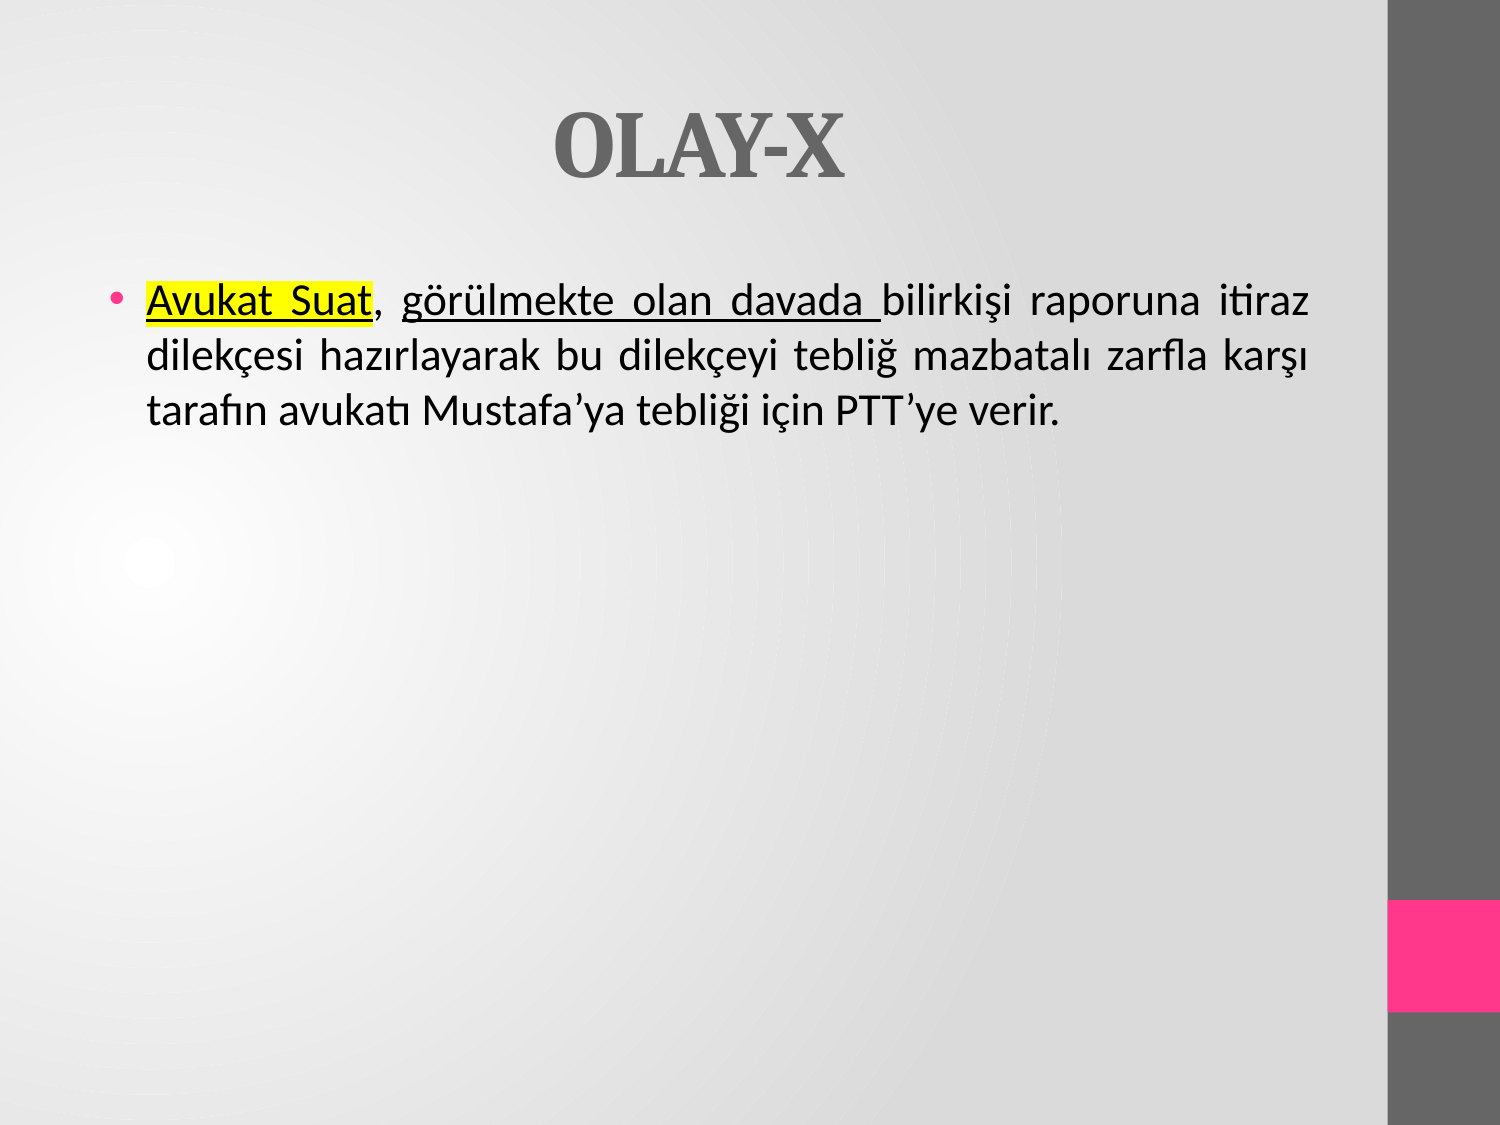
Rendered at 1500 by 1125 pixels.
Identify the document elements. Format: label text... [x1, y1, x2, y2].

title OLAY-X [75, 45, 1325, 233]
list Avukat Suat, görülmekte olan davada bilirkişi raporuna itiraz dilekçesi hazırlayarak bu dilekçeyi tebliğ mazbatalı zarfla karşı tarafın avukatı Mustafa’ya tebliği için PTT’ye verir. [75, 262, 1325, 1050]
